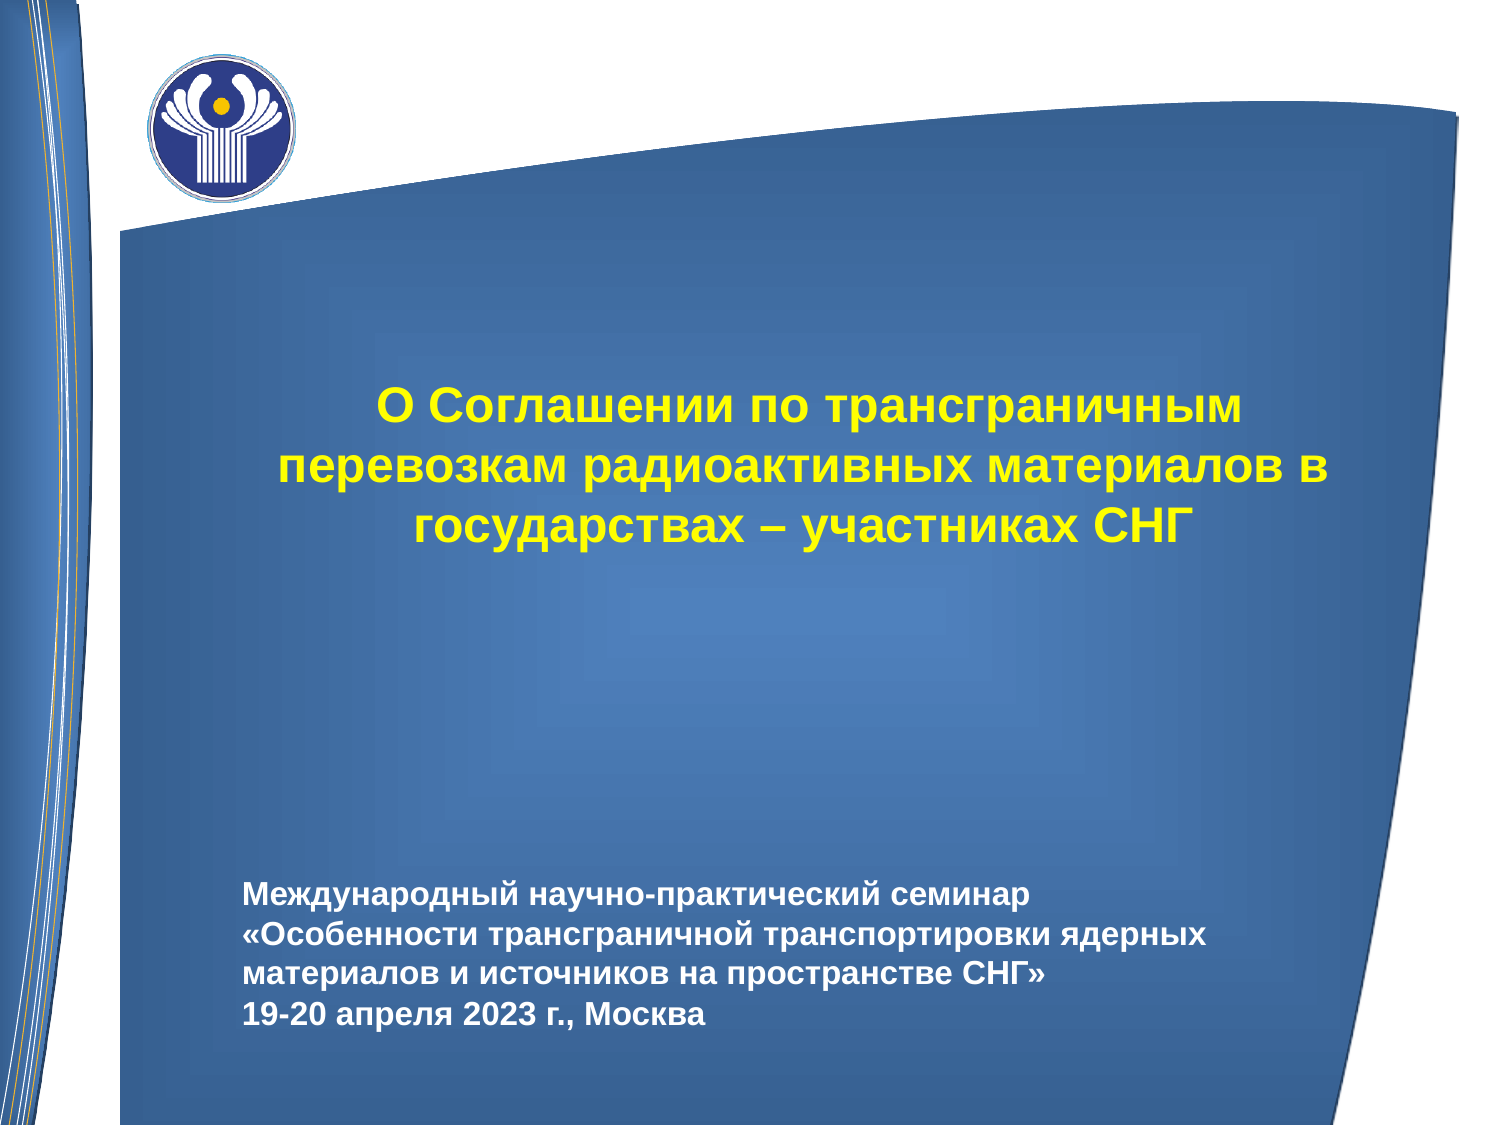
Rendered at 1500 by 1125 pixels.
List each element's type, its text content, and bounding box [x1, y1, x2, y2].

picture [147, 54, 296, 203]
text_box О Соглашении по трансграничным перевозкам радиоактивных материалов в государствах – участниках СНГ Международный научно-практический семинар «Особенности трансграничной транспортировки ядерных материалов и источников на пространстве СНГ» 19-20 апреля 2023 г., Москва [227, 320, 1381, 1079]
text_box [121, 101, 1456, 1125]
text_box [0, 0, 118, 1125]
title [147, 54, 399, 296]
